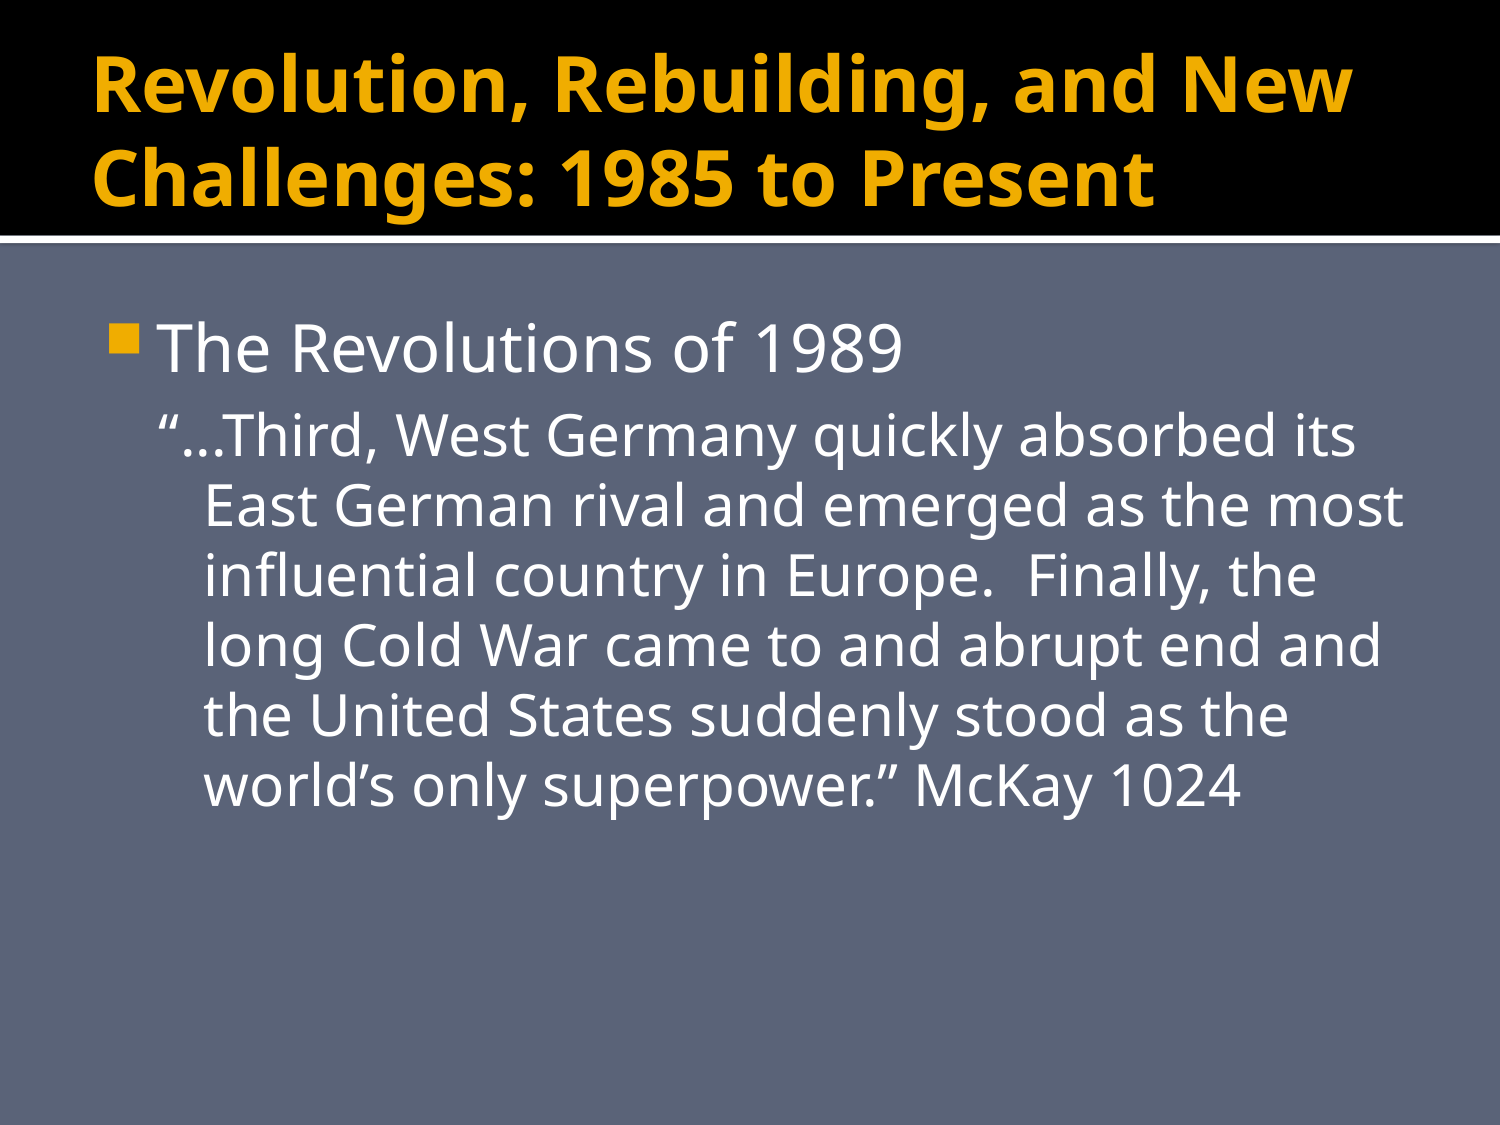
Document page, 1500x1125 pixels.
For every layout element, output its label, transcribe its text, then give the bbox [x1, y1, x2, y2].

title Revolution, Rebuilding, and New Challenges: 1985 to Present [75, 25, 1425, 231]
list The Revolutions of 1989 “...Third, West Germany quickly absorbed its East German rival and emerged as the most influential country in Europe. Finally, the long Cold War came to and abrupt end and the United States suddenly stood as the world’s only superpower.” McKay 1024 [75, 291, 1425, 1050]
